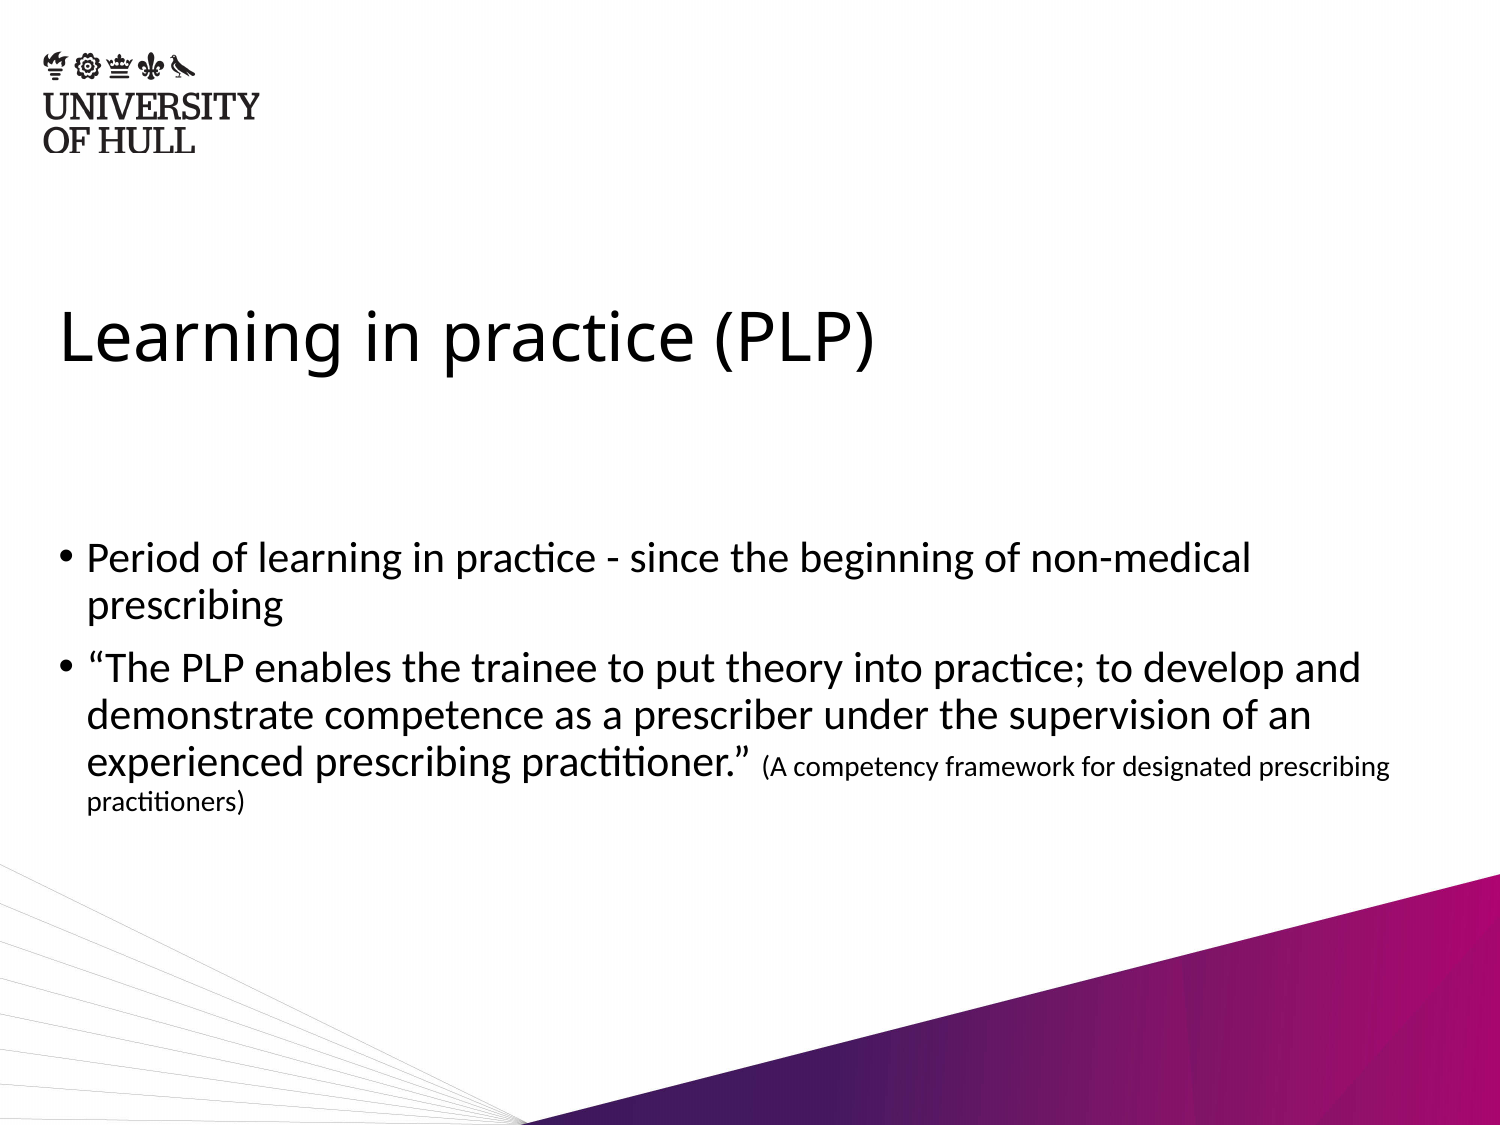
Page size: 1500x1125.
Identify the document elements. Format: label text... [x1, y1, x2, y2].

picture [0, 0, 1500, 1125]
list Period of learning in practice - since the beginning of non-medical prescribing “The PLP enables the trainee to put theory into practice; to develop and demonstrate competence as a prescriber under the supervision of an experienced prescribing practitioner.” (A competency framework for designated prescribing practitioners) [43, 526, 1448, 1062]
title Learning in practice (PLP) [43, 230, 1448, 449]
